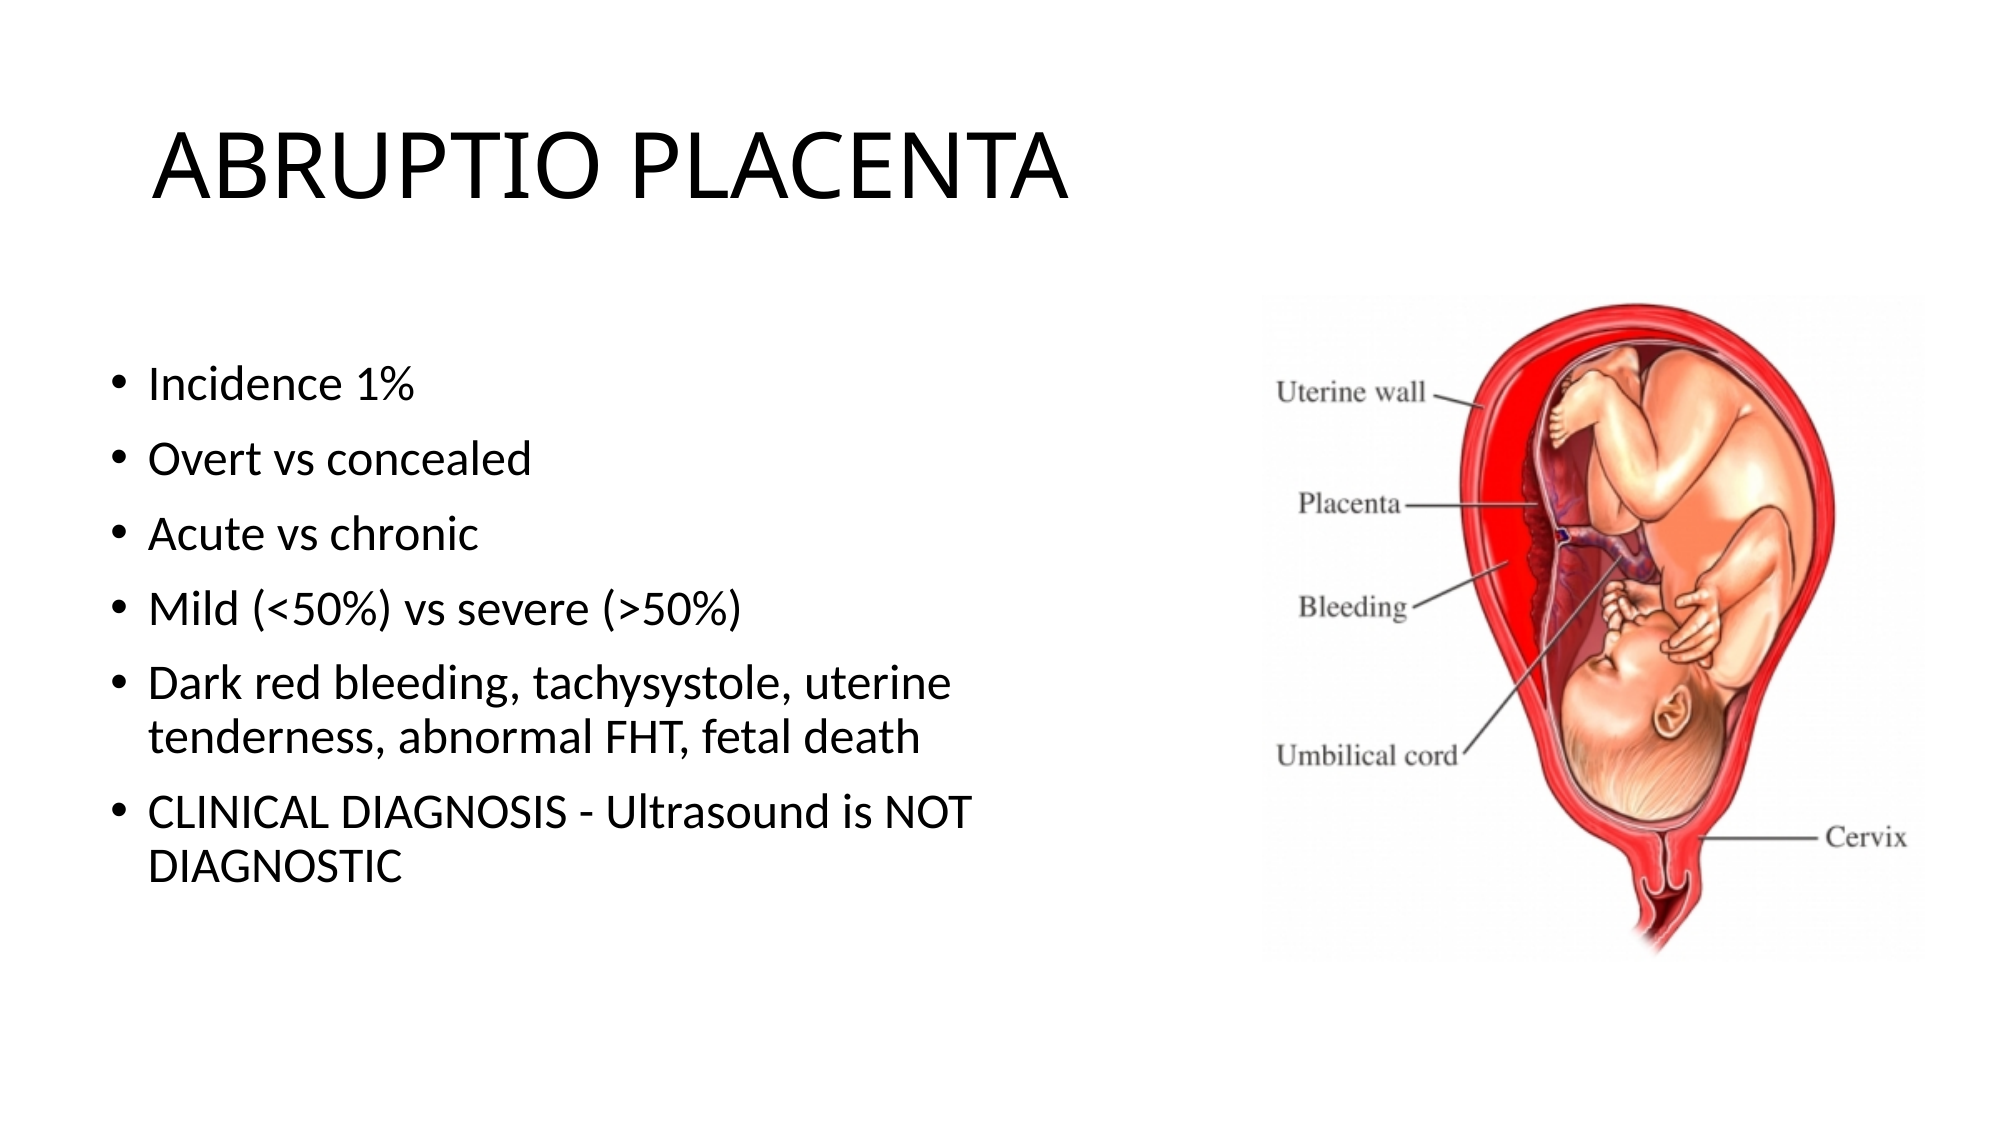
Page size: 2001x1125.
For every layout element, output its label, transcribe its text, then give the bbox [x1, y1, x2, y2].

picture [1262, 295, 1925, 962]
list Incidence 1% Overt vs concealed Acute vs chronic Mild (<50%) vs severe (>50%) Dark red bleeding, tachysystole, uterine tenderness, abnormal FHT, fetal death CLINICAL DIAGNOSIS - Ultrasound is NOT DIAGNOSTIC [95, 350, 1086, 1055]
title ABRUPTIO PLACENTA [137, 59, 1863, 278]
